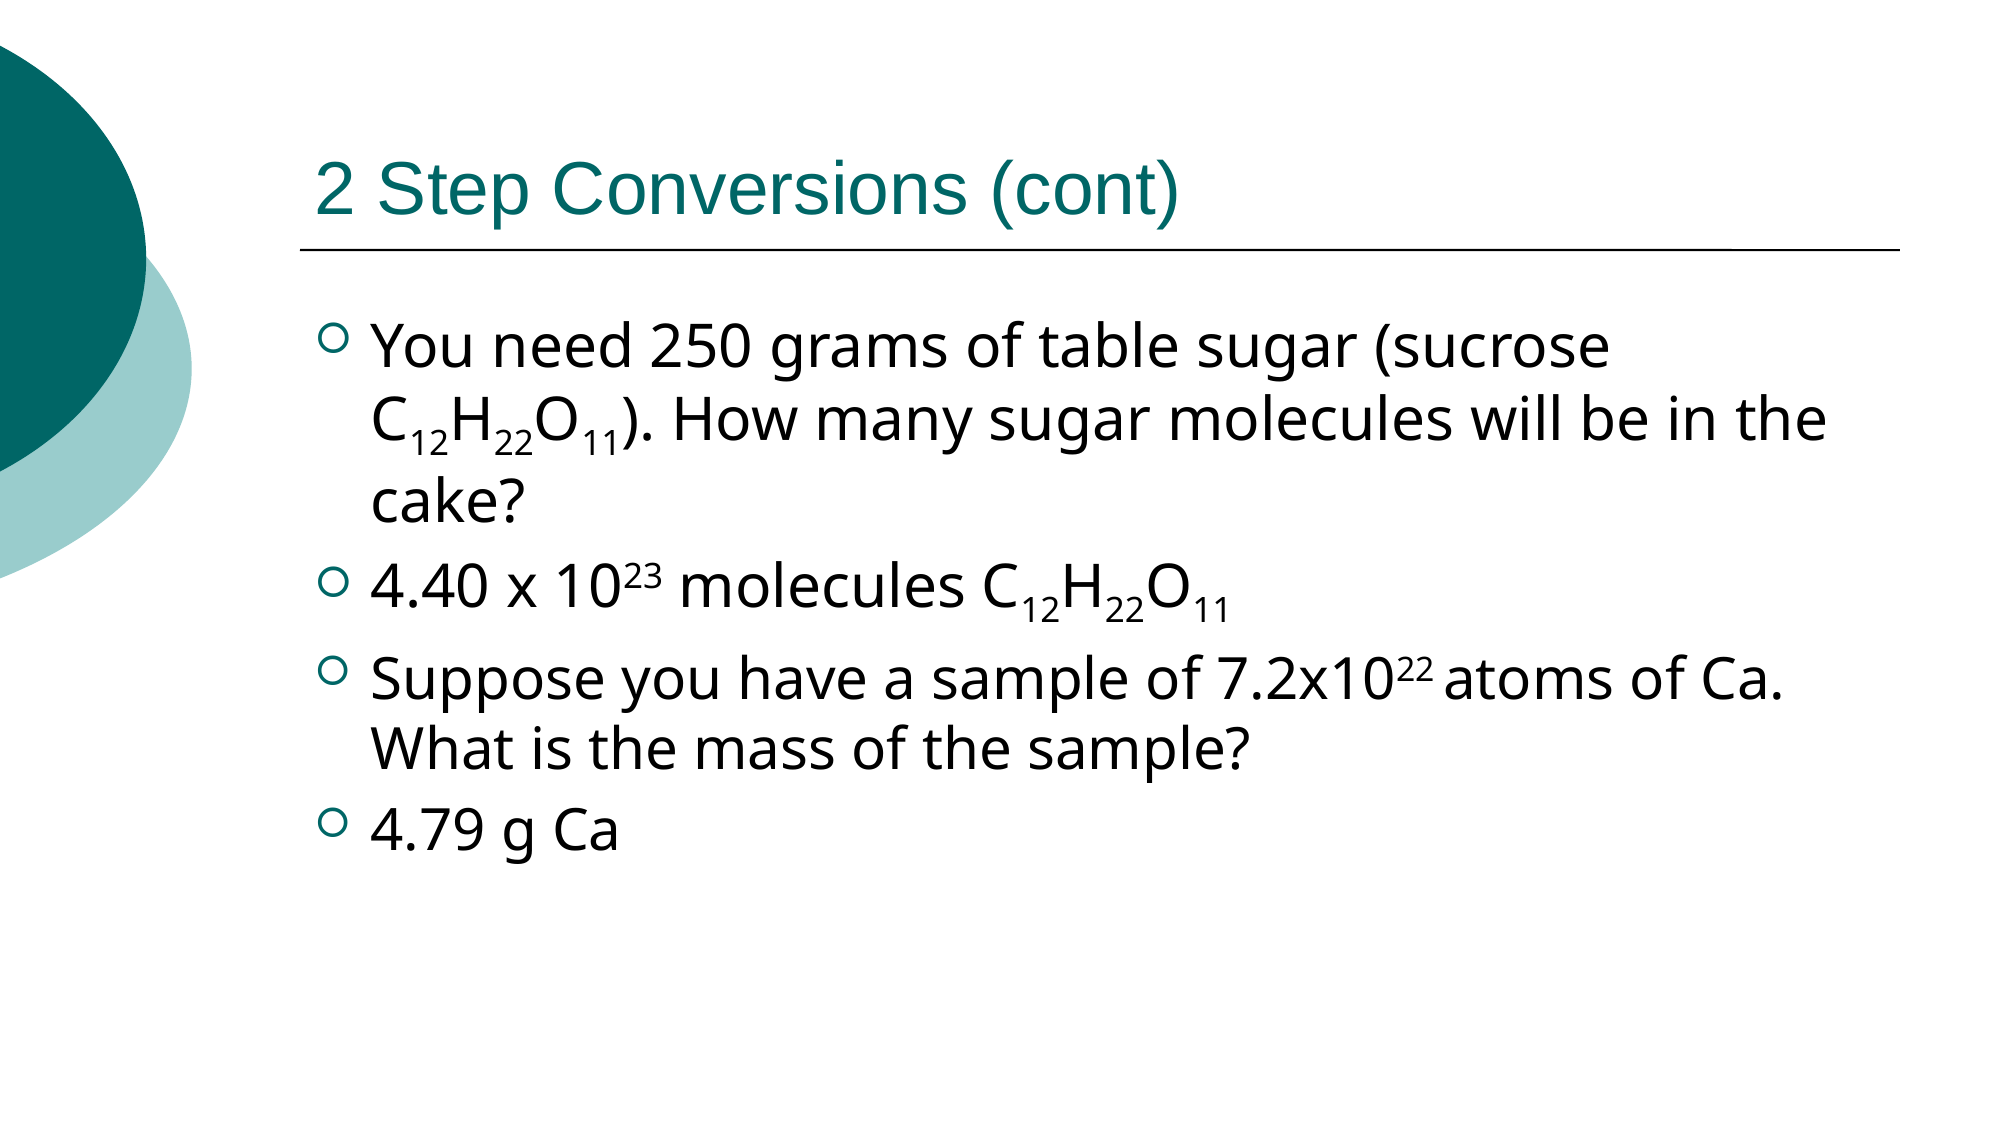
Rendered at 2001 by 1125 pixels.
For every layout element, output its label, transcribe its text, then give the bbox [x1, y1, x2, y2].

list You need 250 grams of table sugar (sucrose C12H22O11). How many sugar molecules will be in the cake? 4.40 x 1023 molecules C12H22O11 Suppose you have a sample of 7.2x1022 atoms of Ca. What is the mass of the sample? 4.79 g Ca [299, 299, 1900, 975]
title 2 Step Conversions (cont) [299, 49, 1900, 237]
